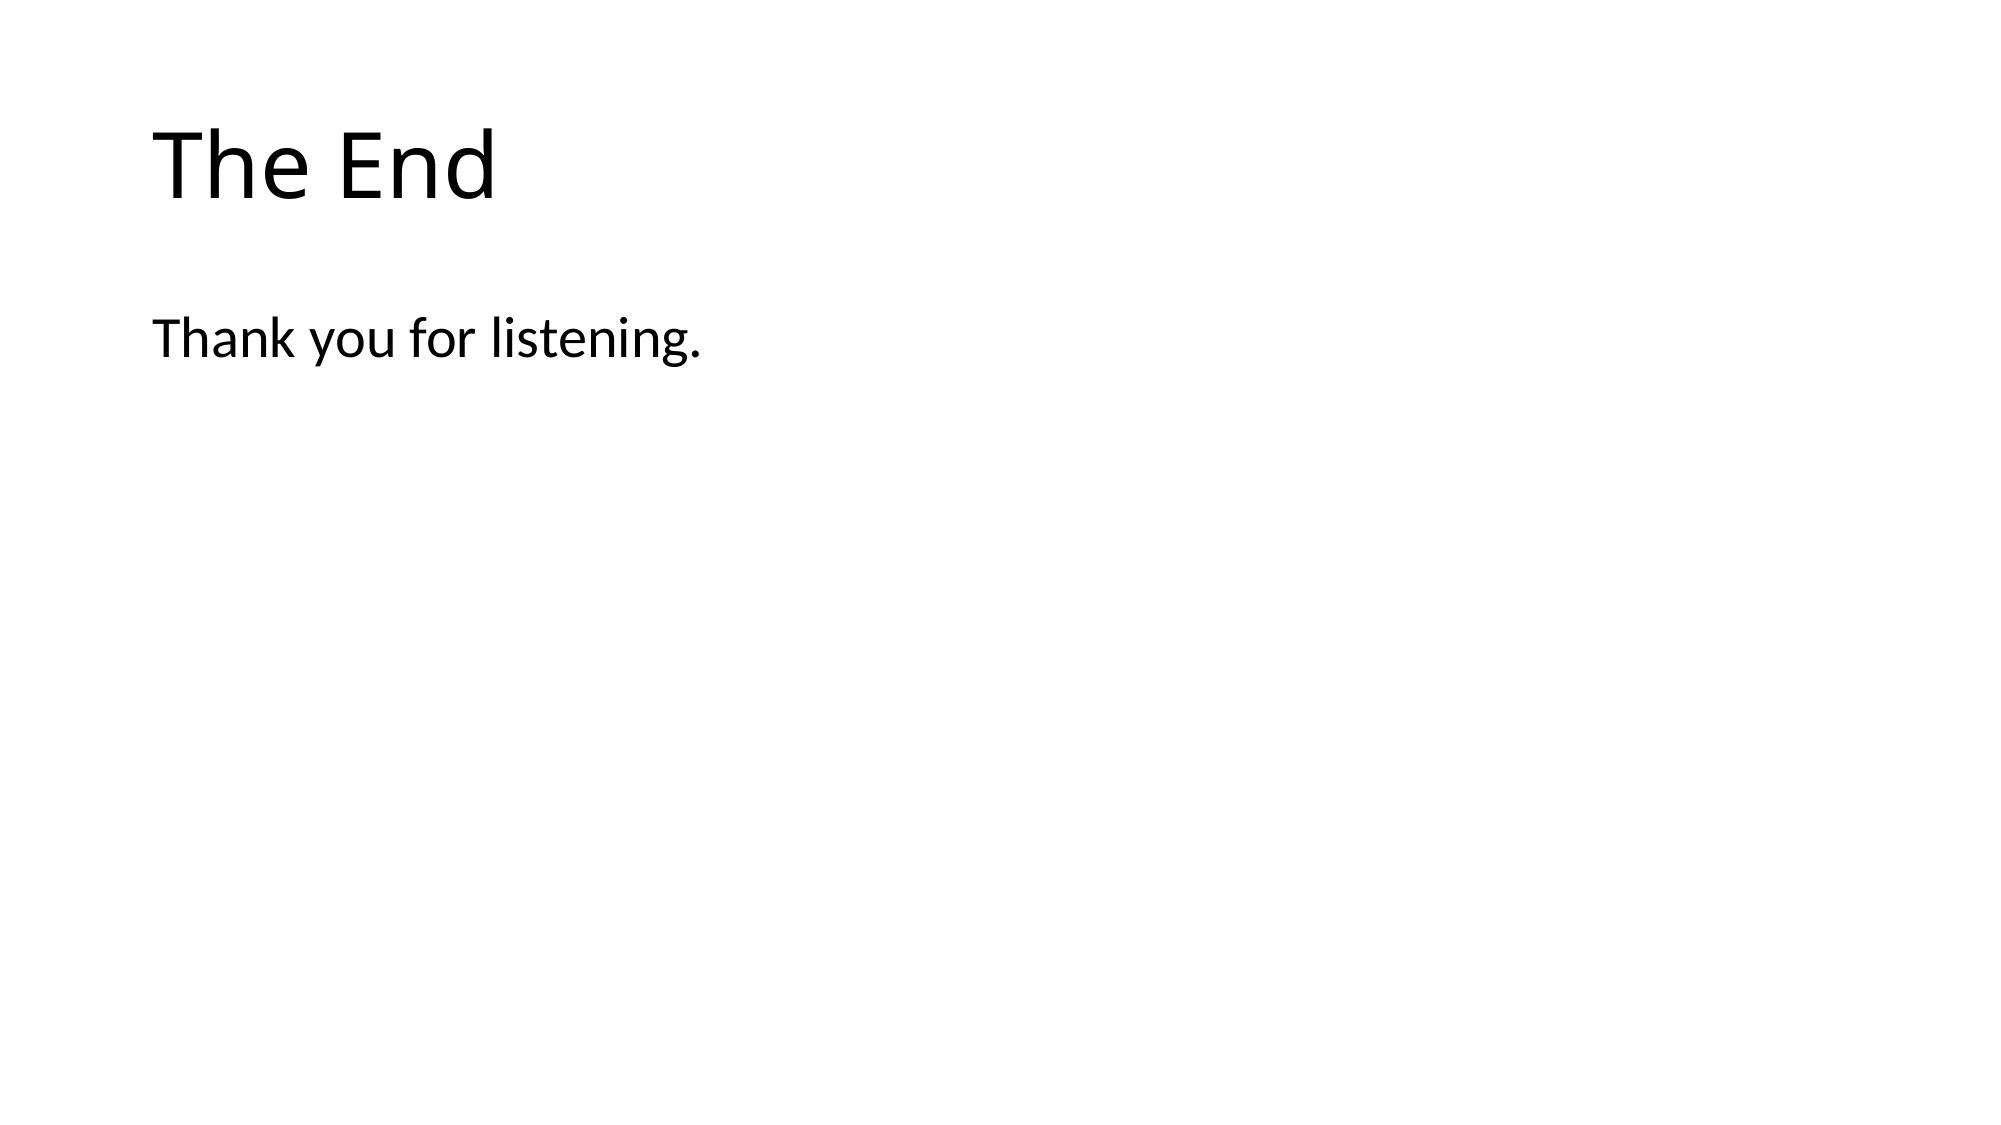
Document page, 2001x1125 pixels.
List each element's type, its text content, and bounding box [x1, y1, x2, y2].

list Thank you for listening. [137, 299, 1863, 1014]
title The End [137, 59, 1863, 278]
